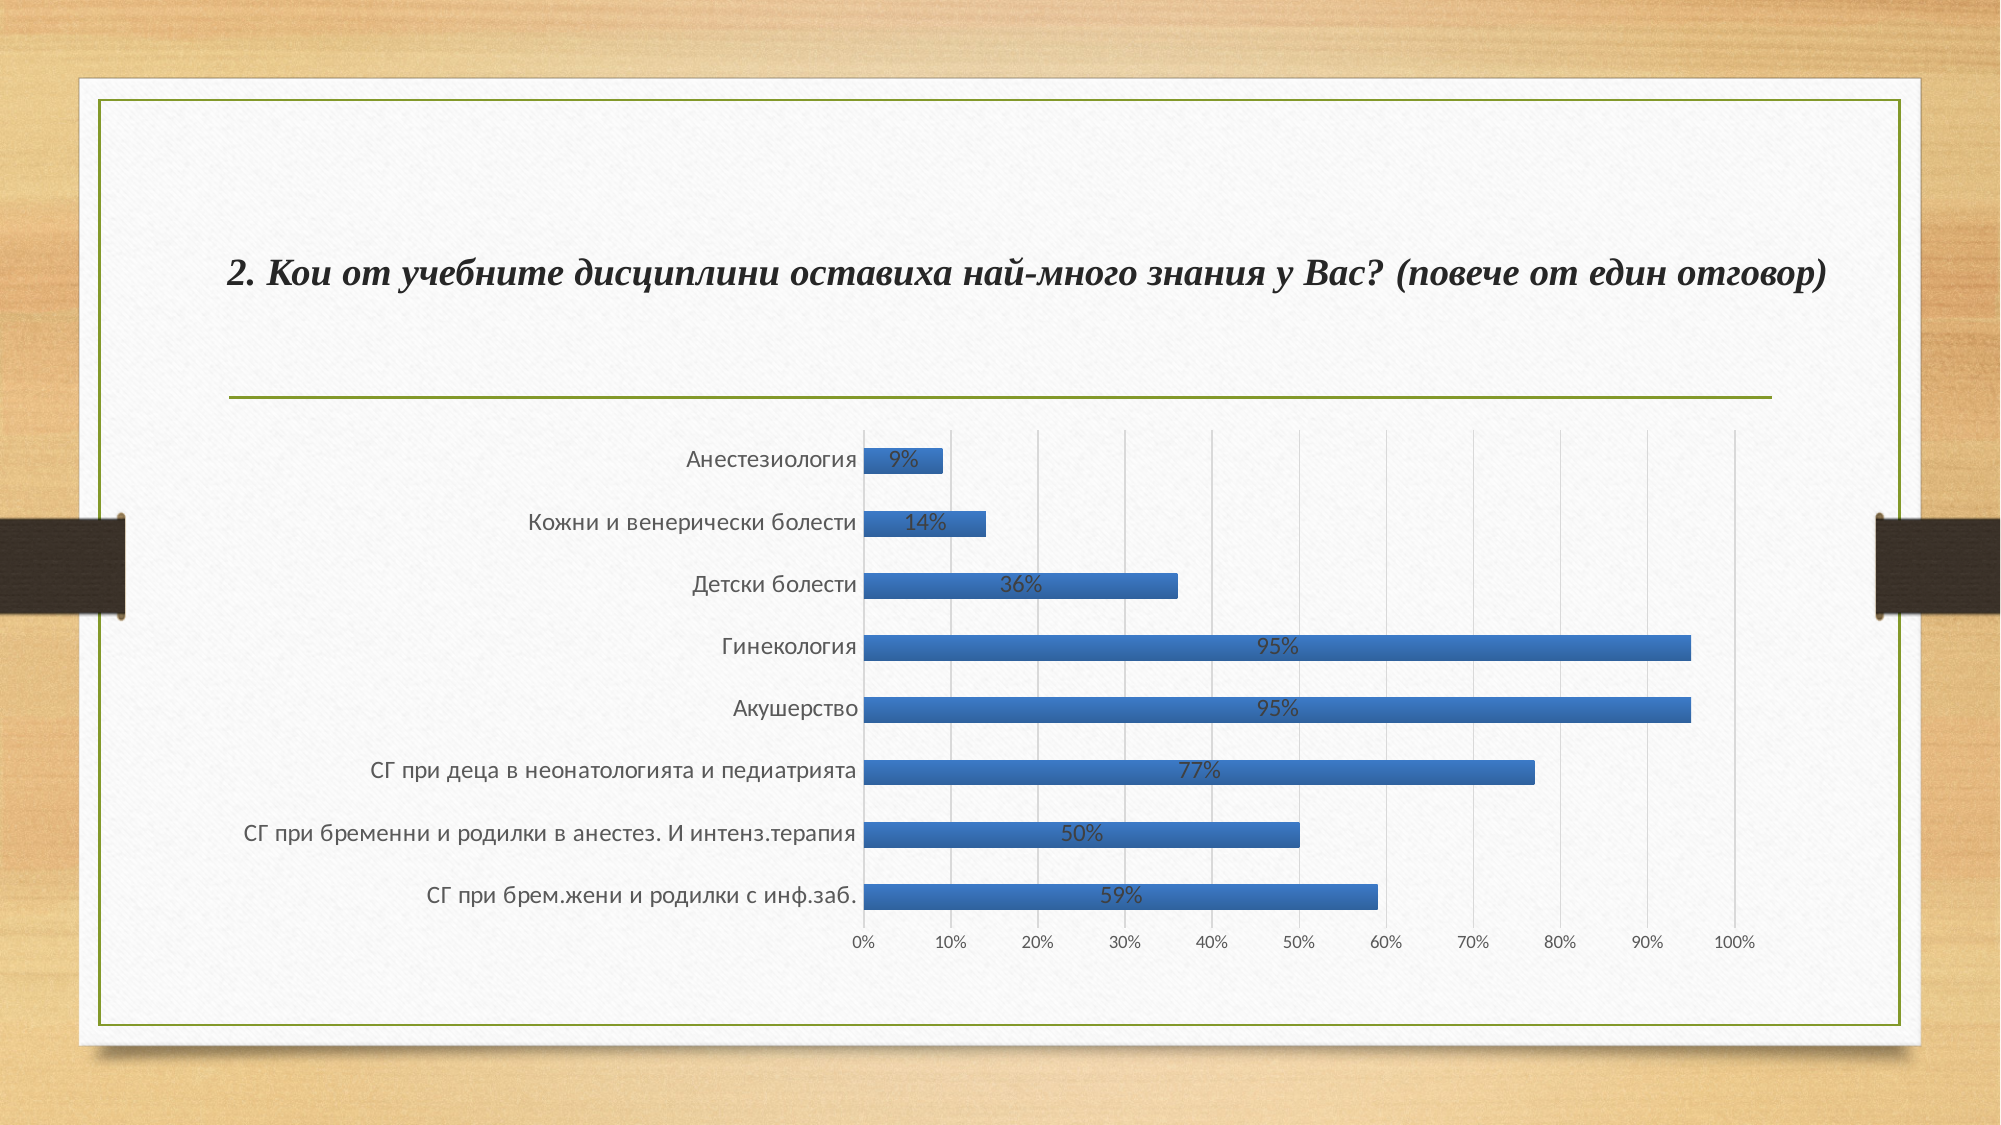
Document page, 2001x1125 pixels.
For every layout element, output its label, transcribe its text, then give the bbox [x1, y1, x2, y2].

picture [0, 0, 2001, 1125]
chart [212, 419, 1788, 964]
title 2. Кои от учебните дисциплини оставиха най-много знания у Вас? (повече от един отговор) [212, 214, 1844, 372]
